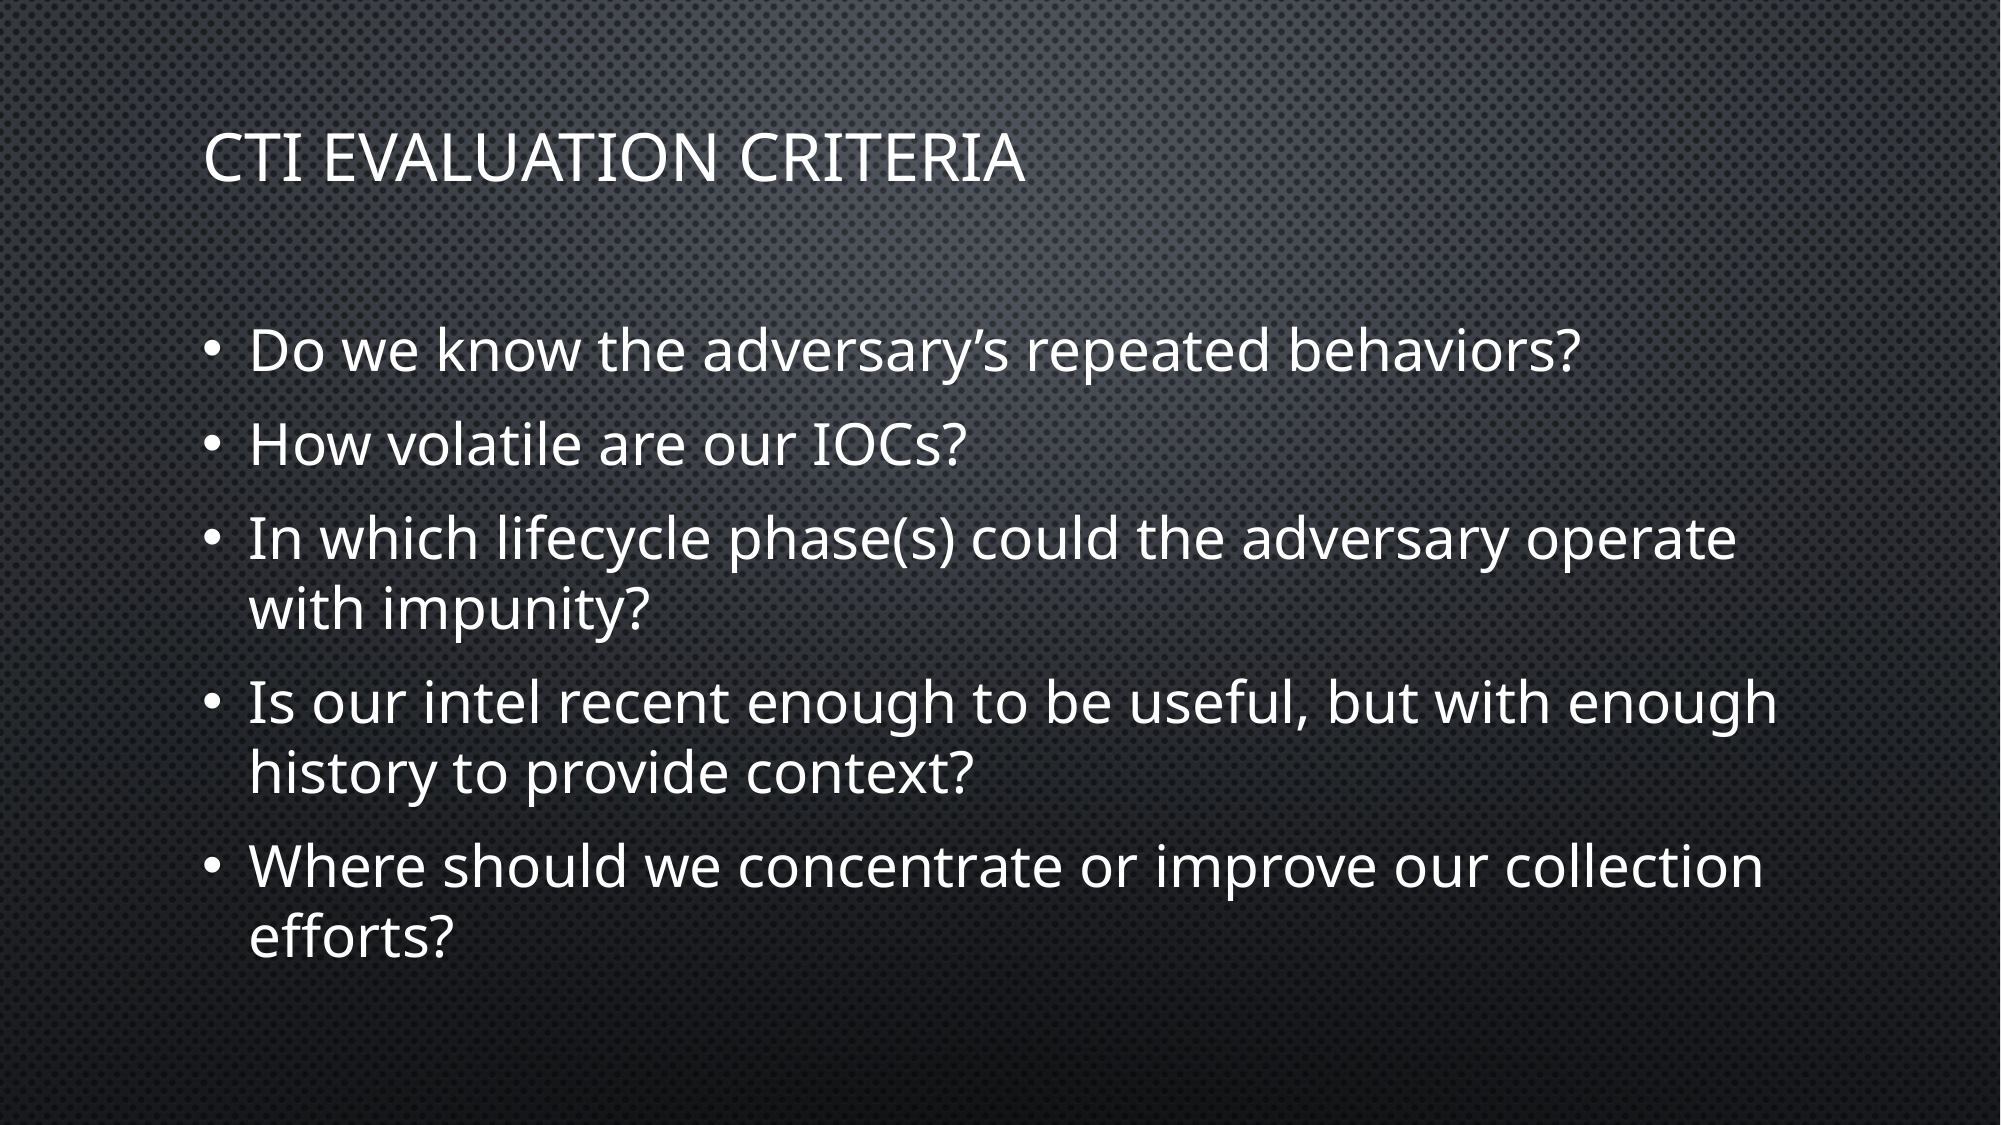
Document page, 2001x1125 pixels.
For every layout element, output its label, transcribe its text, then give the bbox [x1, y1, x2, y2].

text_box Do we know the adversary’s repeated behaviors? How volatile are our IOCs? In which lifecycle phase(s) could the adversary operate with impunity? Is our intel recent enough to be useful, but with enough history to provide context? Where should we concentrate or improve our collection efforts? [187, 254, 1813, 1028]
title CTI evaluation criteria [187, 99, 1813, 211]
